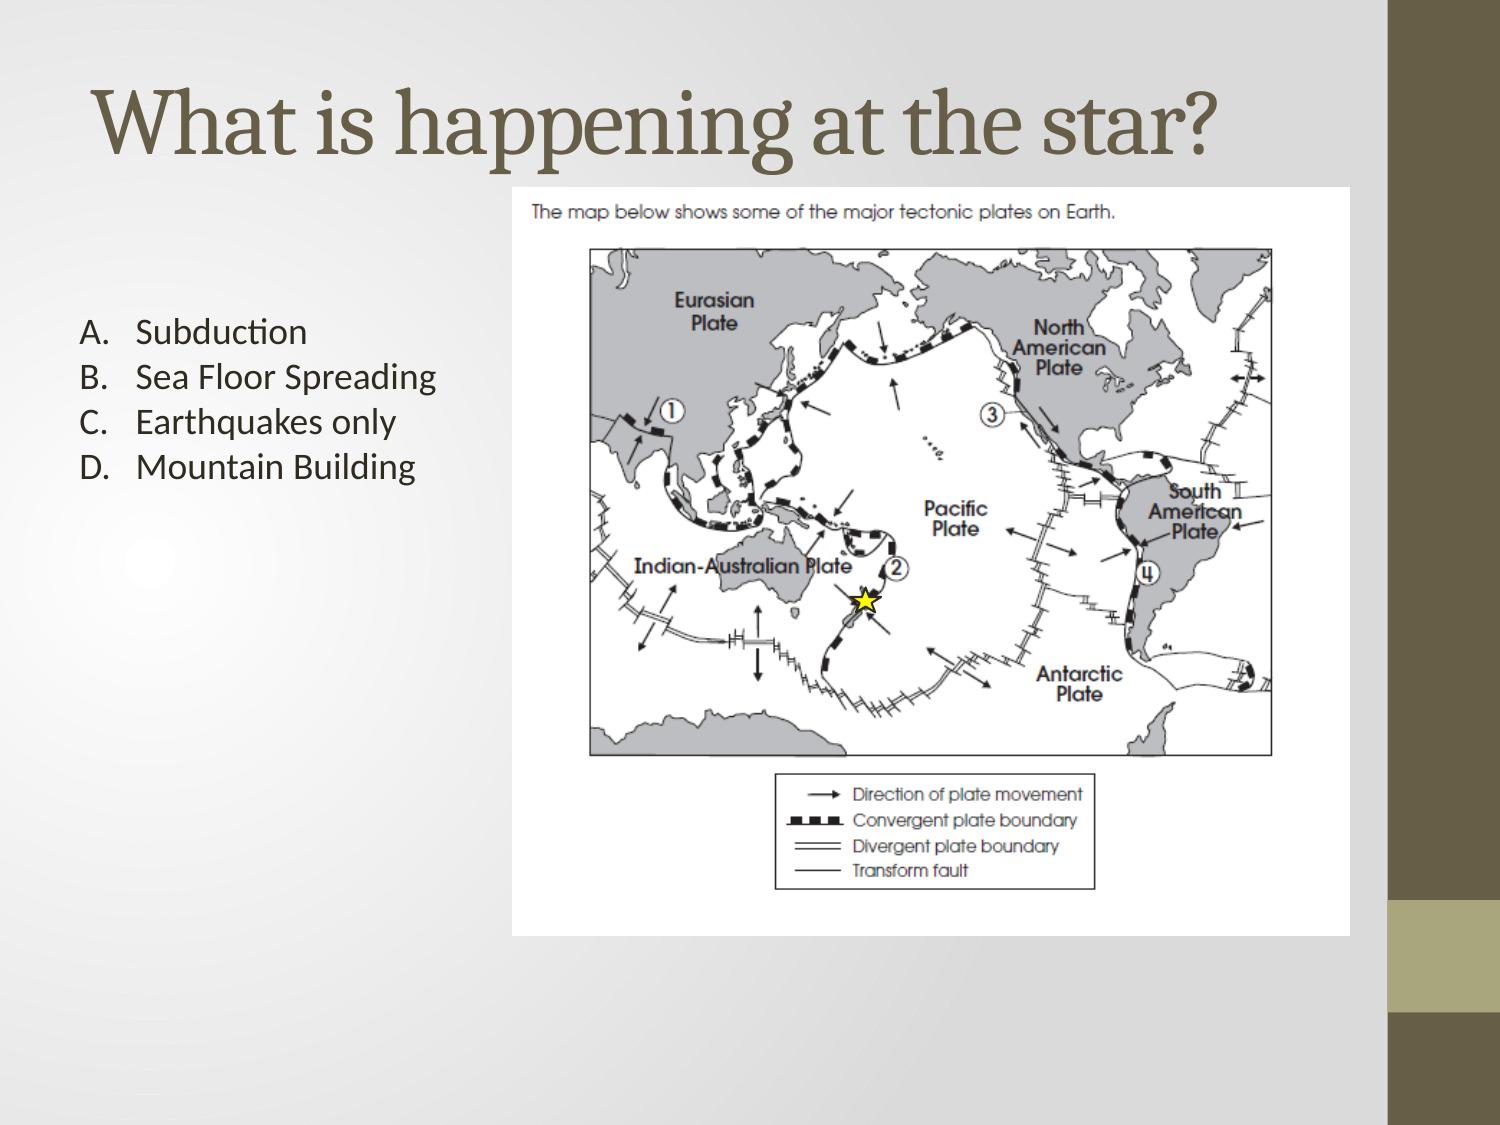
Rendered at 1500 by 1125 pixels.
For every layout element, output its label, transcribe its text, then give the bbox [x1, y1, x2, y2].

picture [511, 186, 1351, 937]
title What is happening at the star? [75, 45, 1325, 188]
text_box Subduction Sea Floor Spreading Earthquakes only Mountain Building [64, 299, 452, 495]
